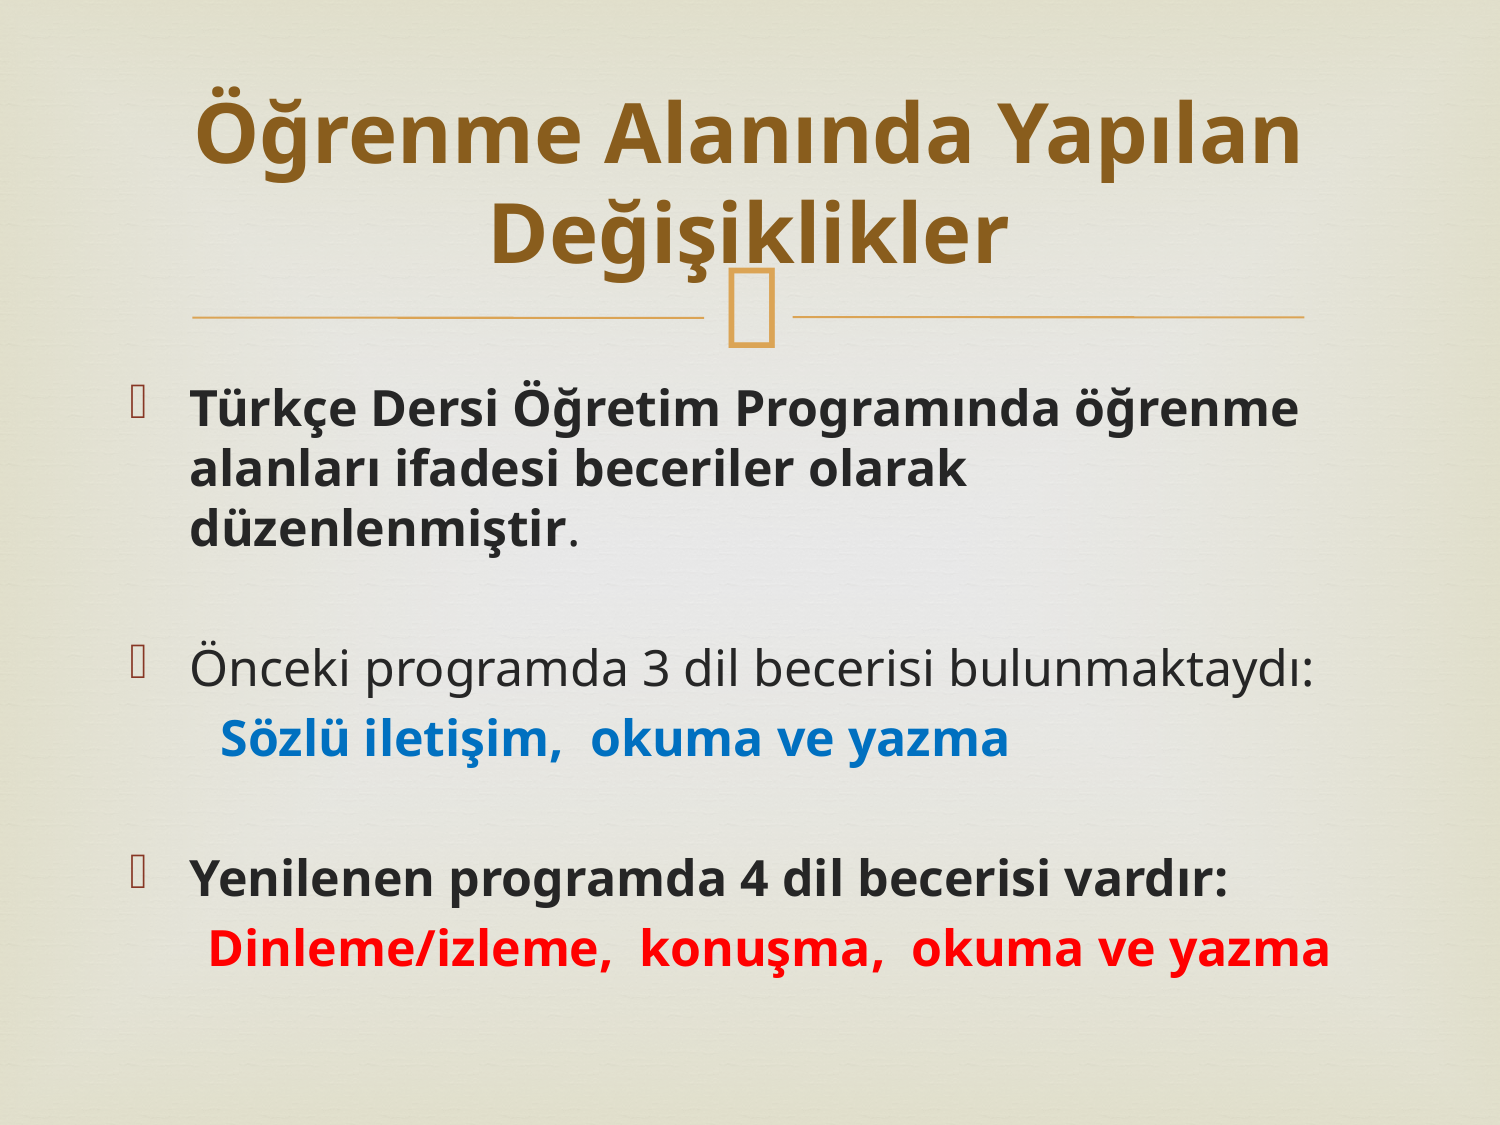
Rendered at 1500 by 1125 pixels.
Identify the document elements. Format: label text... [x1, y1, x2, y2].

list Türkçe Dersi Öğretim Programında öğrenme alanları ifadesi beceriler olarak düzenlenmiştir. Önceki programda 3 dil becerisi bulunmaktaydı: Sözlü iletişim, okuma ve yazma Yenilenen programda 4 dil becerisi vardır: Dinleme/izleme, konuşma, okuma ve yazma [114, 368, 1386, 1005]
title Öğrenme Alanında Yapılan Değişiklikler [112, 93, 1386, 267]
